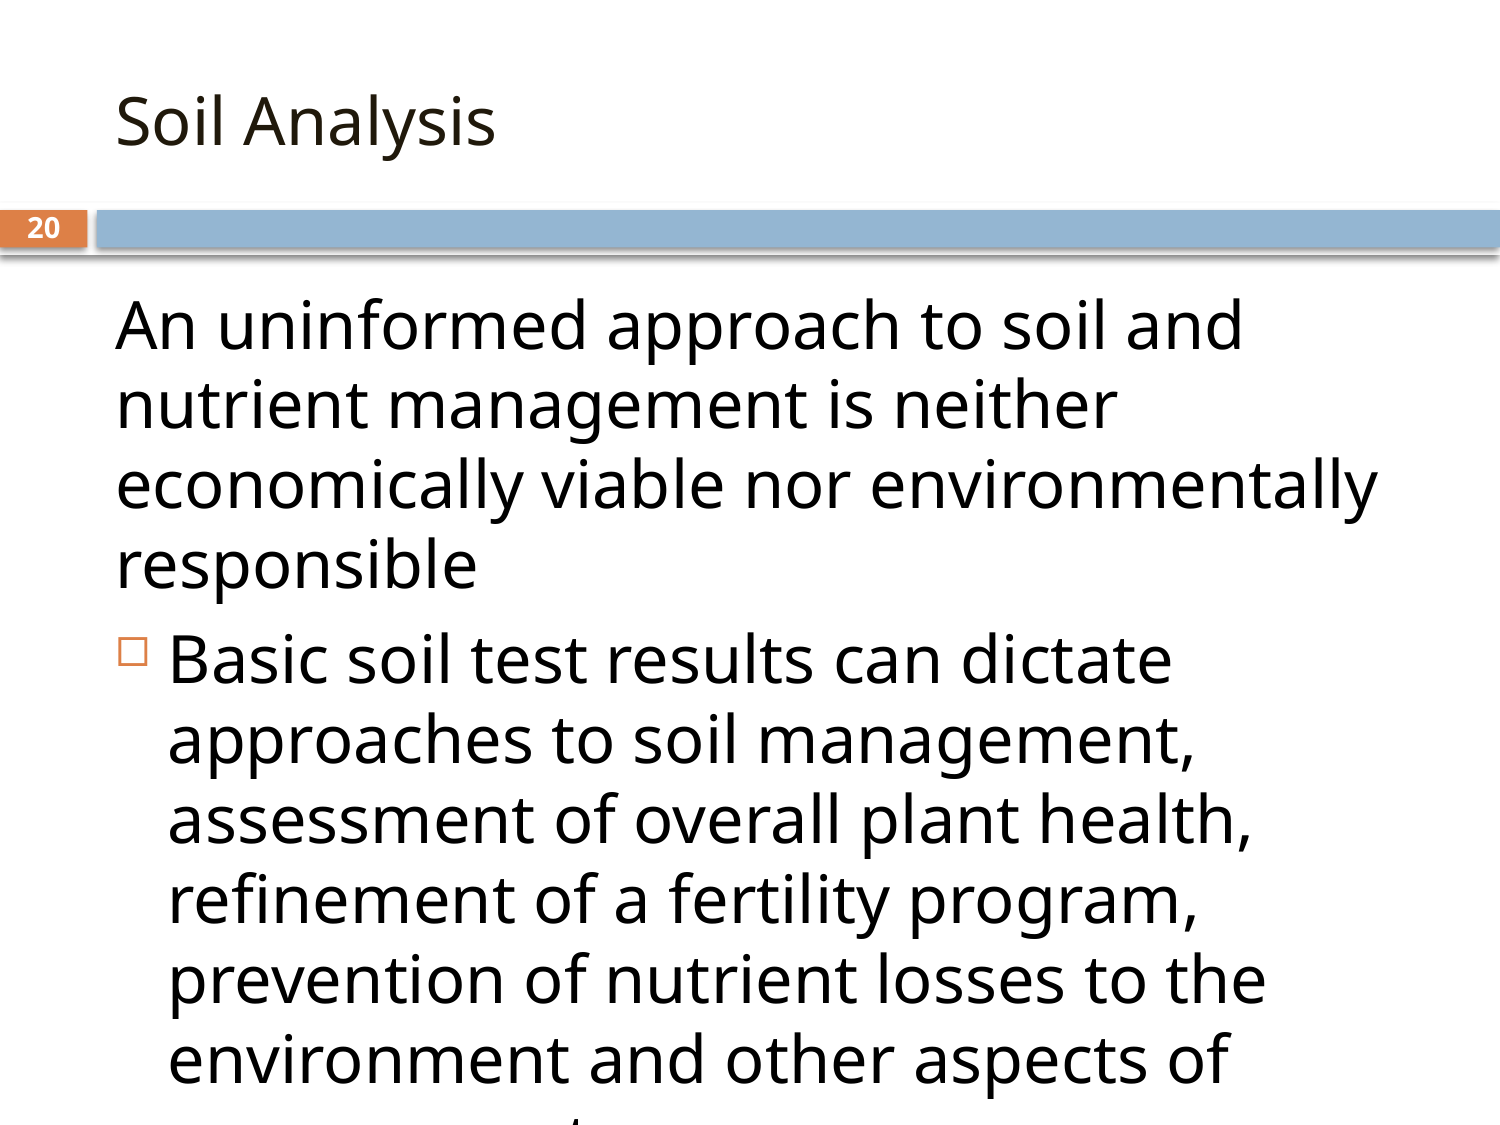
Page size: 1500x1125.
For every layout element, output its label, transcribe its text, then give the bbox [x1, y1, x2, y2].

title Soil Analysis [100, 37, 1438, 200]
slide_number 20 [0, 208, 88, 249]
list An uninformed approach to soil and nutrient management is neither economically viable nor environmentally responsible Basic soil test results can dictate approaches to soil management, assessment of overall plant health, refinement of a fertility program, prevention of nutrient losses to the environment and other aspects of management [100, 275, 1463, 1013]
